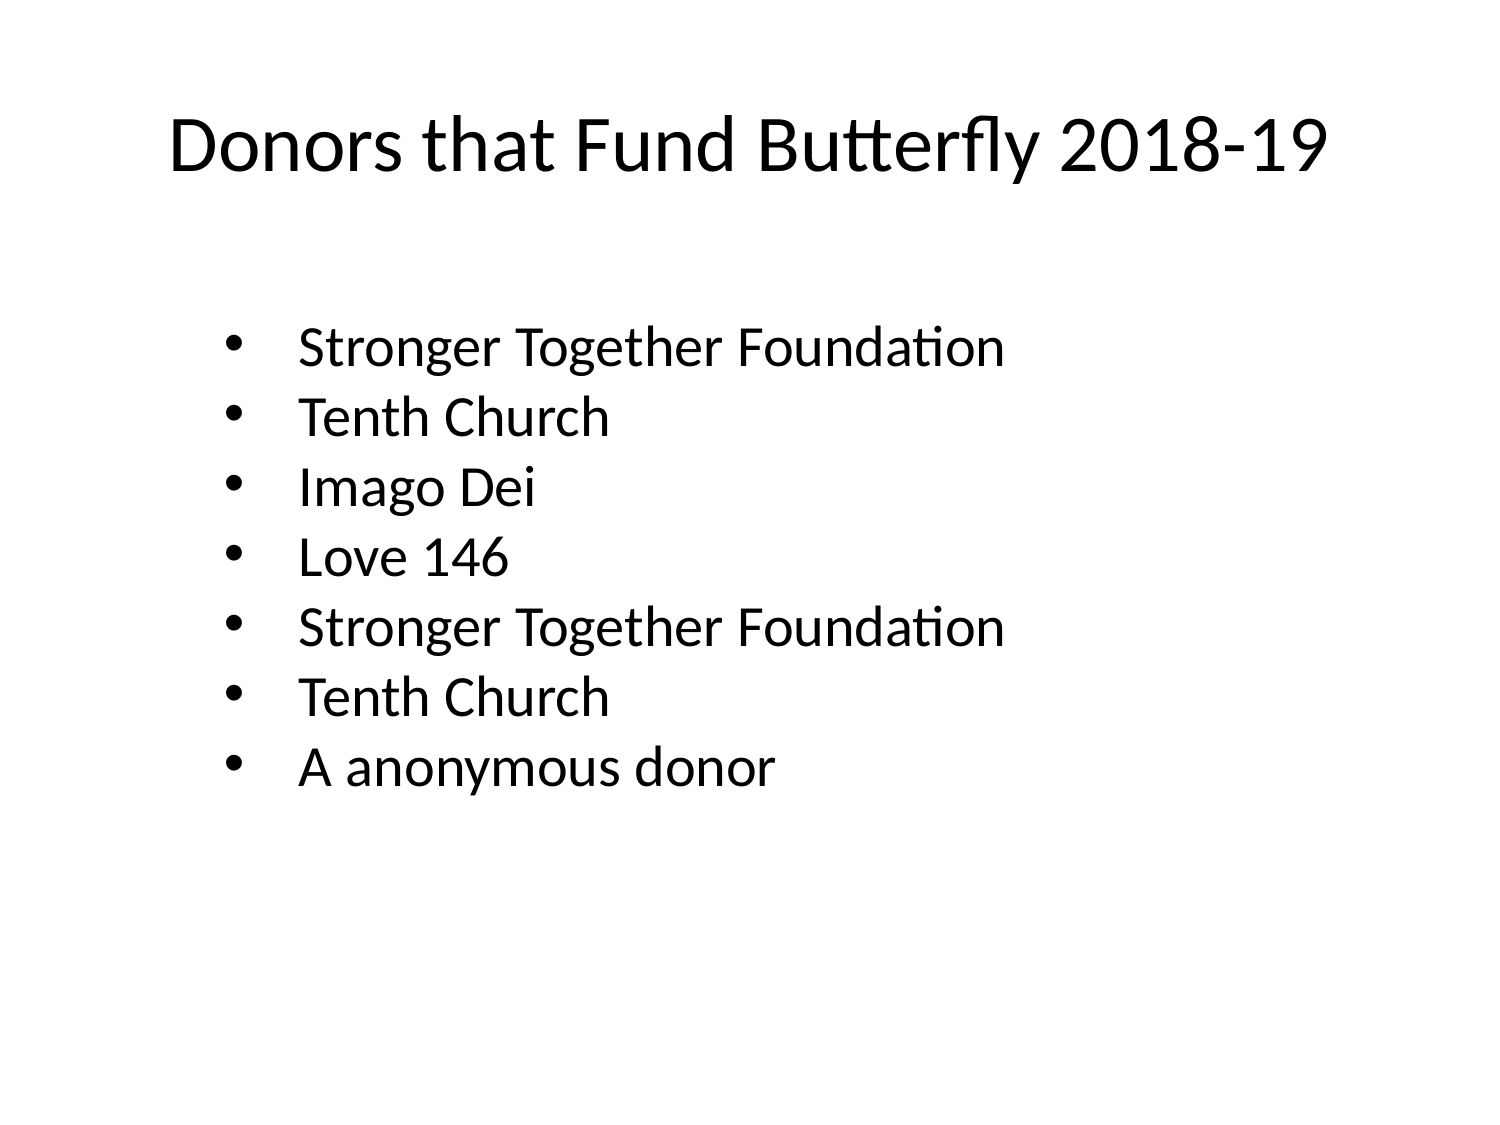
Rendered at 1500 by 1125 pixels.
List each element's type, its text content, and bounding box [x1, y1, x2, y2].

title Donors that Fund Butterfly 2018-19 [75, 45, 1425, 233]
text_box Stronger Together Foundation Tenth Church Imago Dei Love 146 Stronger Together Foundation Tenth Church A anonymous donor [209, 300, 1260, 806]
